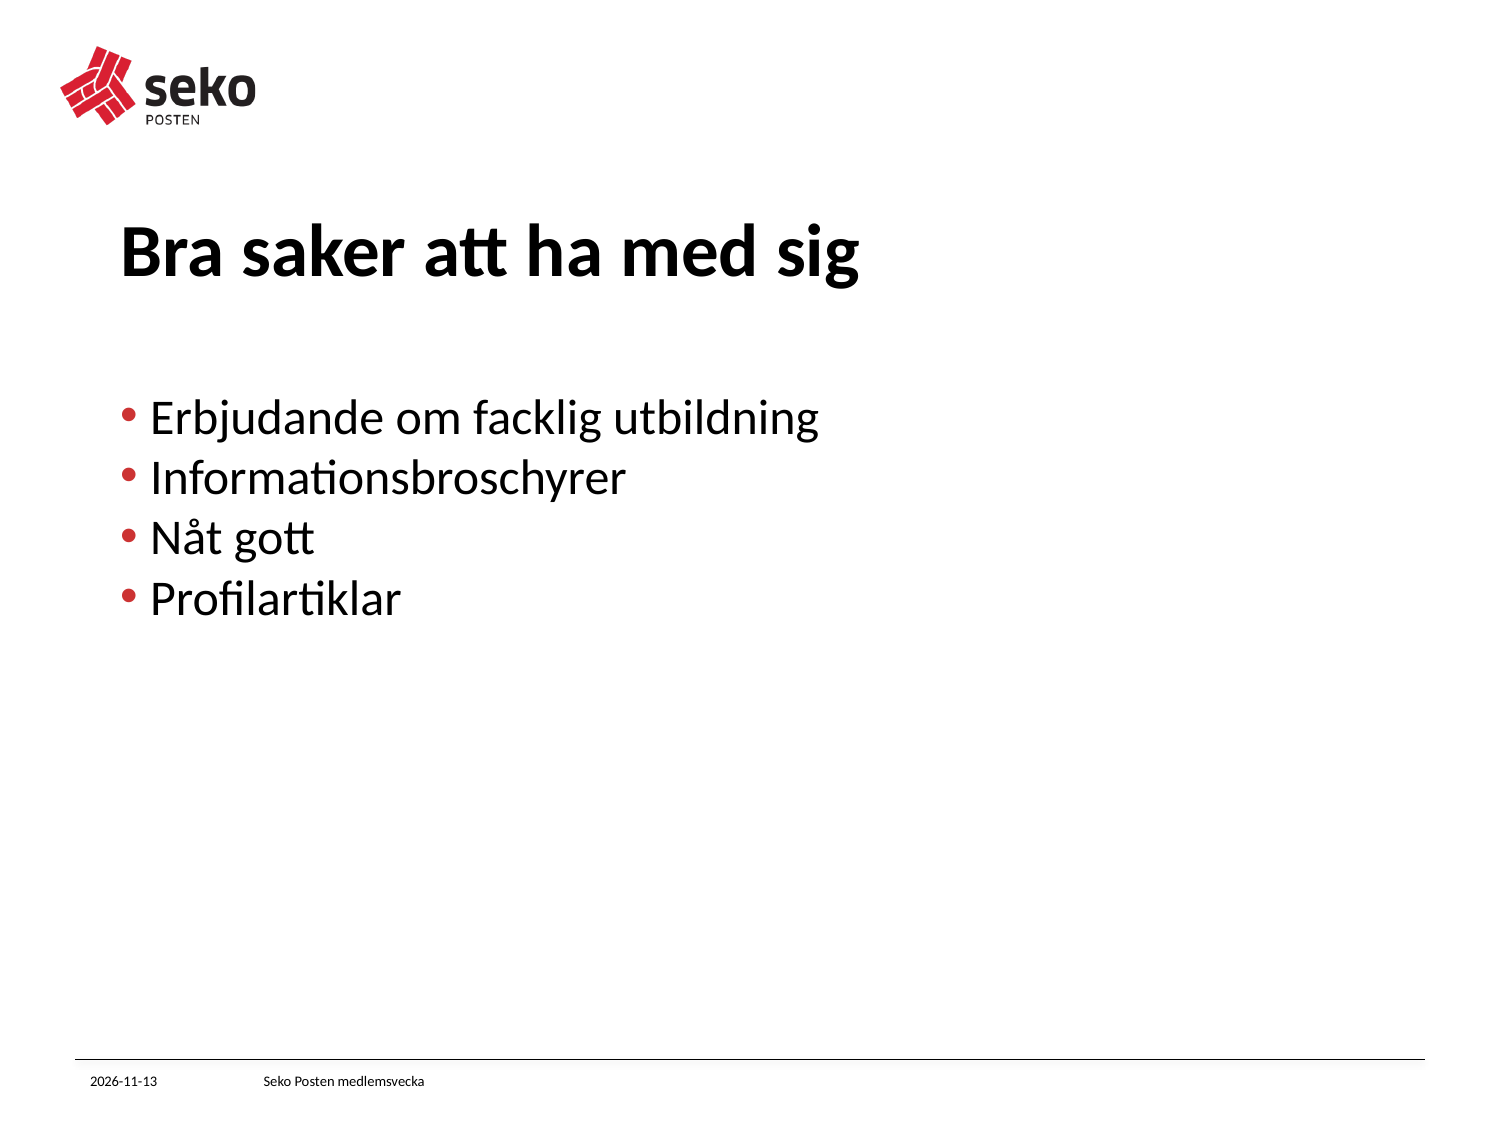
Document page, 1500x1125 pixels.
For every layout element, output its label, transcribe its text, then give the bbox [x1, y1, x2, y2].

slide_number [75, 1059, 219, 1103]
list Erbjudande om facklig utbildning Informationsbroschyrer Nåt gott Profilartiklar [104, 382, 1426, 1015]
footer Seko Posten medlemsvecka [248, 1059, 1253, 1103]
title Bra saker att ha med sig [104, 164, 1426, 353]
